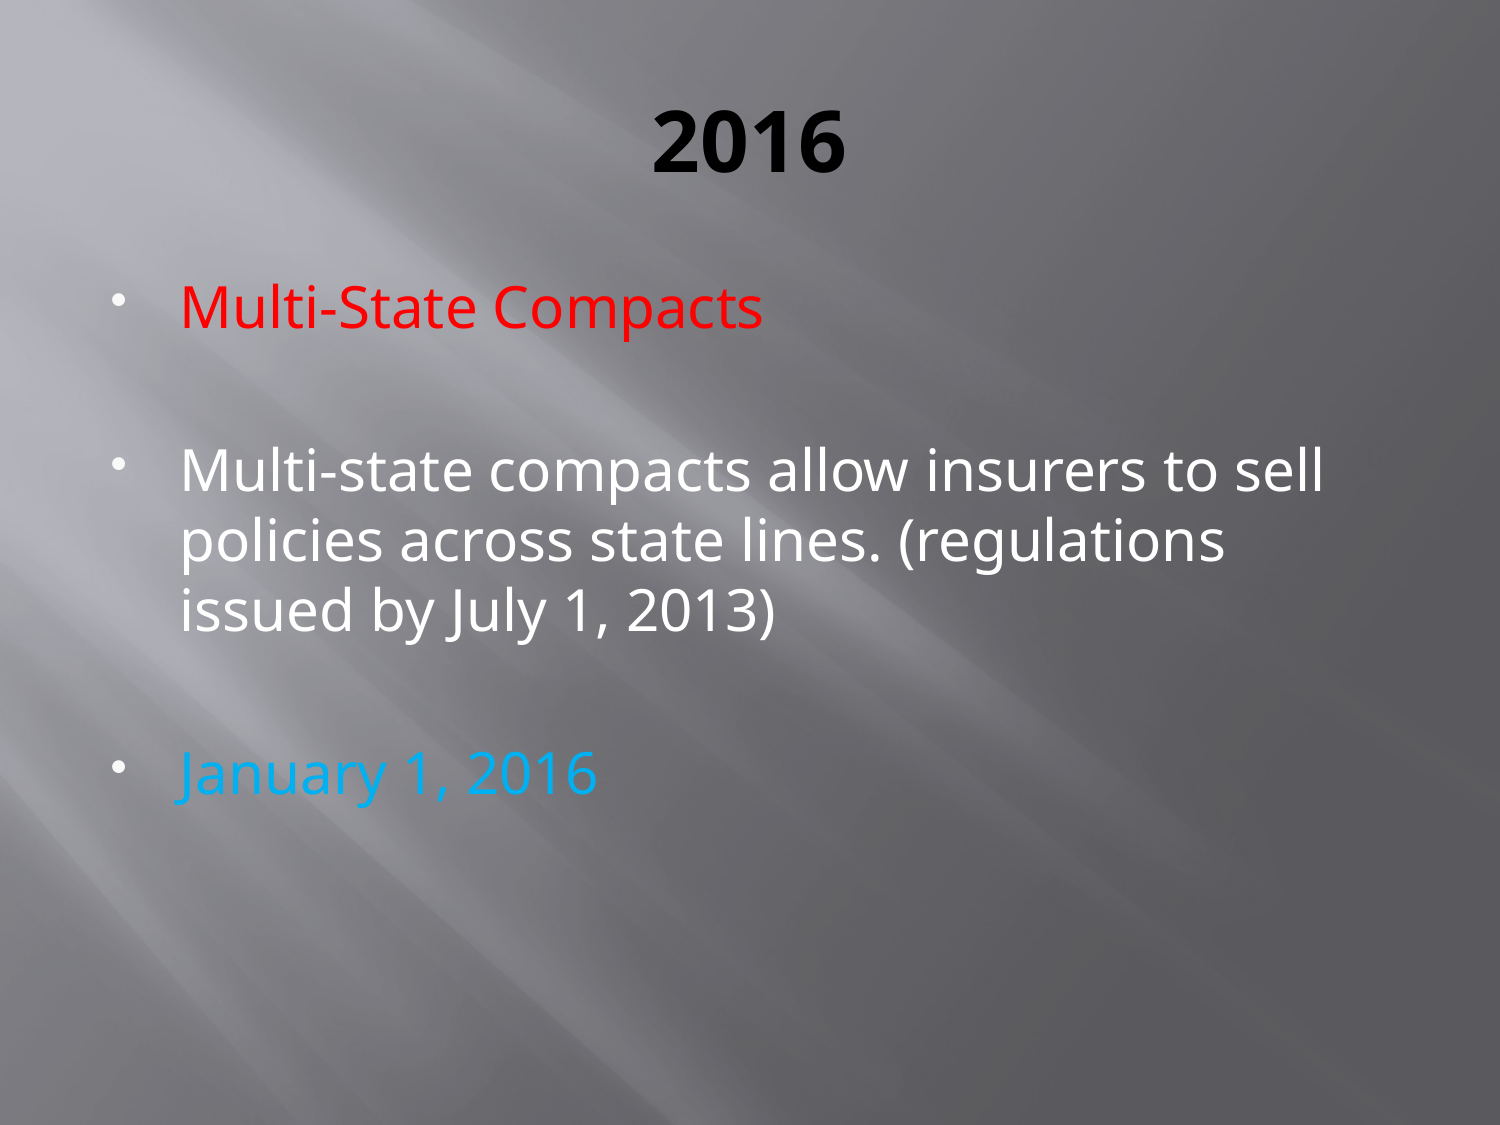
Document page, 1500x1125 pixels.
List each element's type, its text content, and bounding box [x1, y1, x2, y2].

title 2016 [75, 45, 1425, 233]
list Multi-State Compacts Multi-state compacts allow insurers to sell policies across state lines. (regulations issued by July 1, 2013) January 1, 2016 [75, 262, 1425, 1035]
